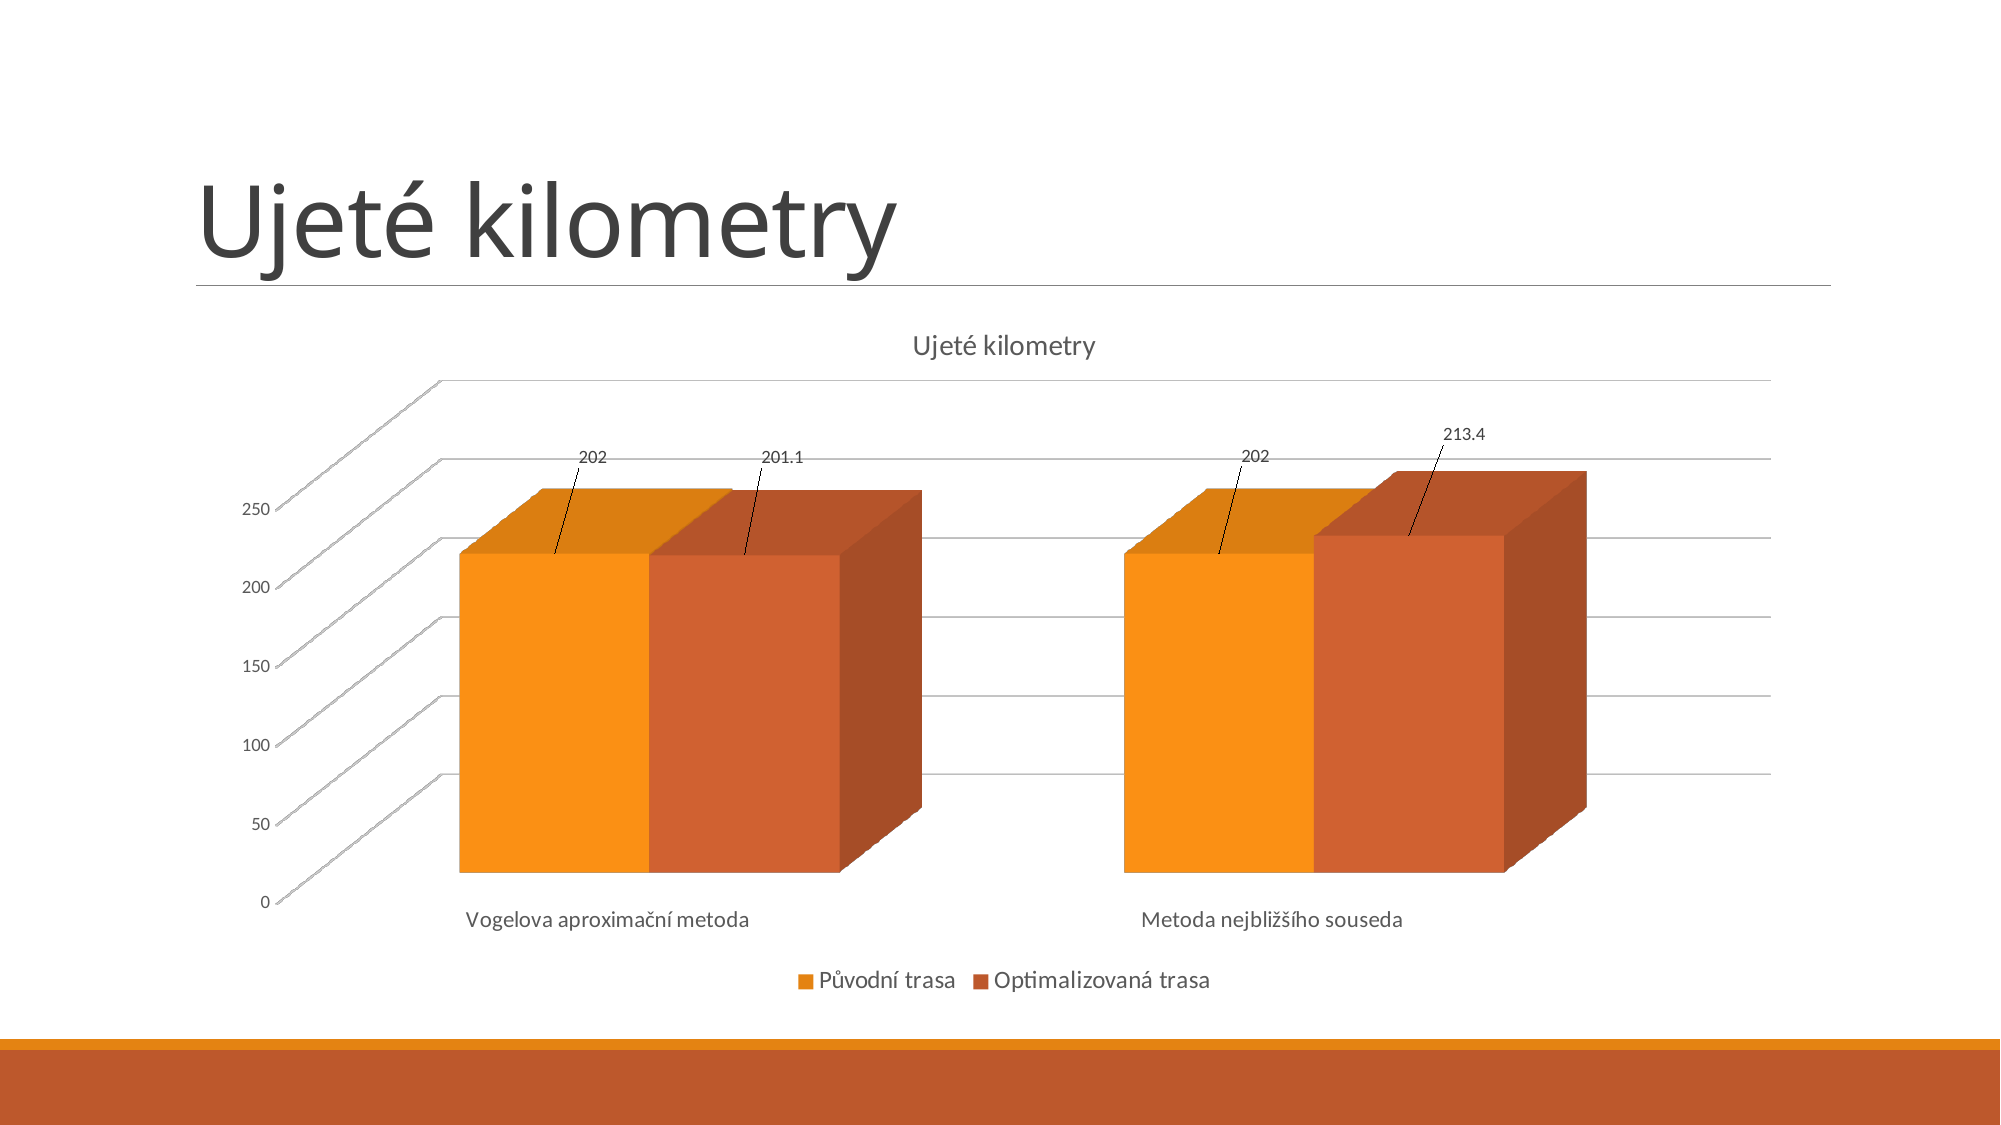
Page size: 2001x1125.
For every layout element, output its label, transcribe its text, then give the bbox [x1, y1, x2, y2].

title Ujeté kilometry [180, 47, 1830, 285]
chart [179, 302, 1831, 1001]
